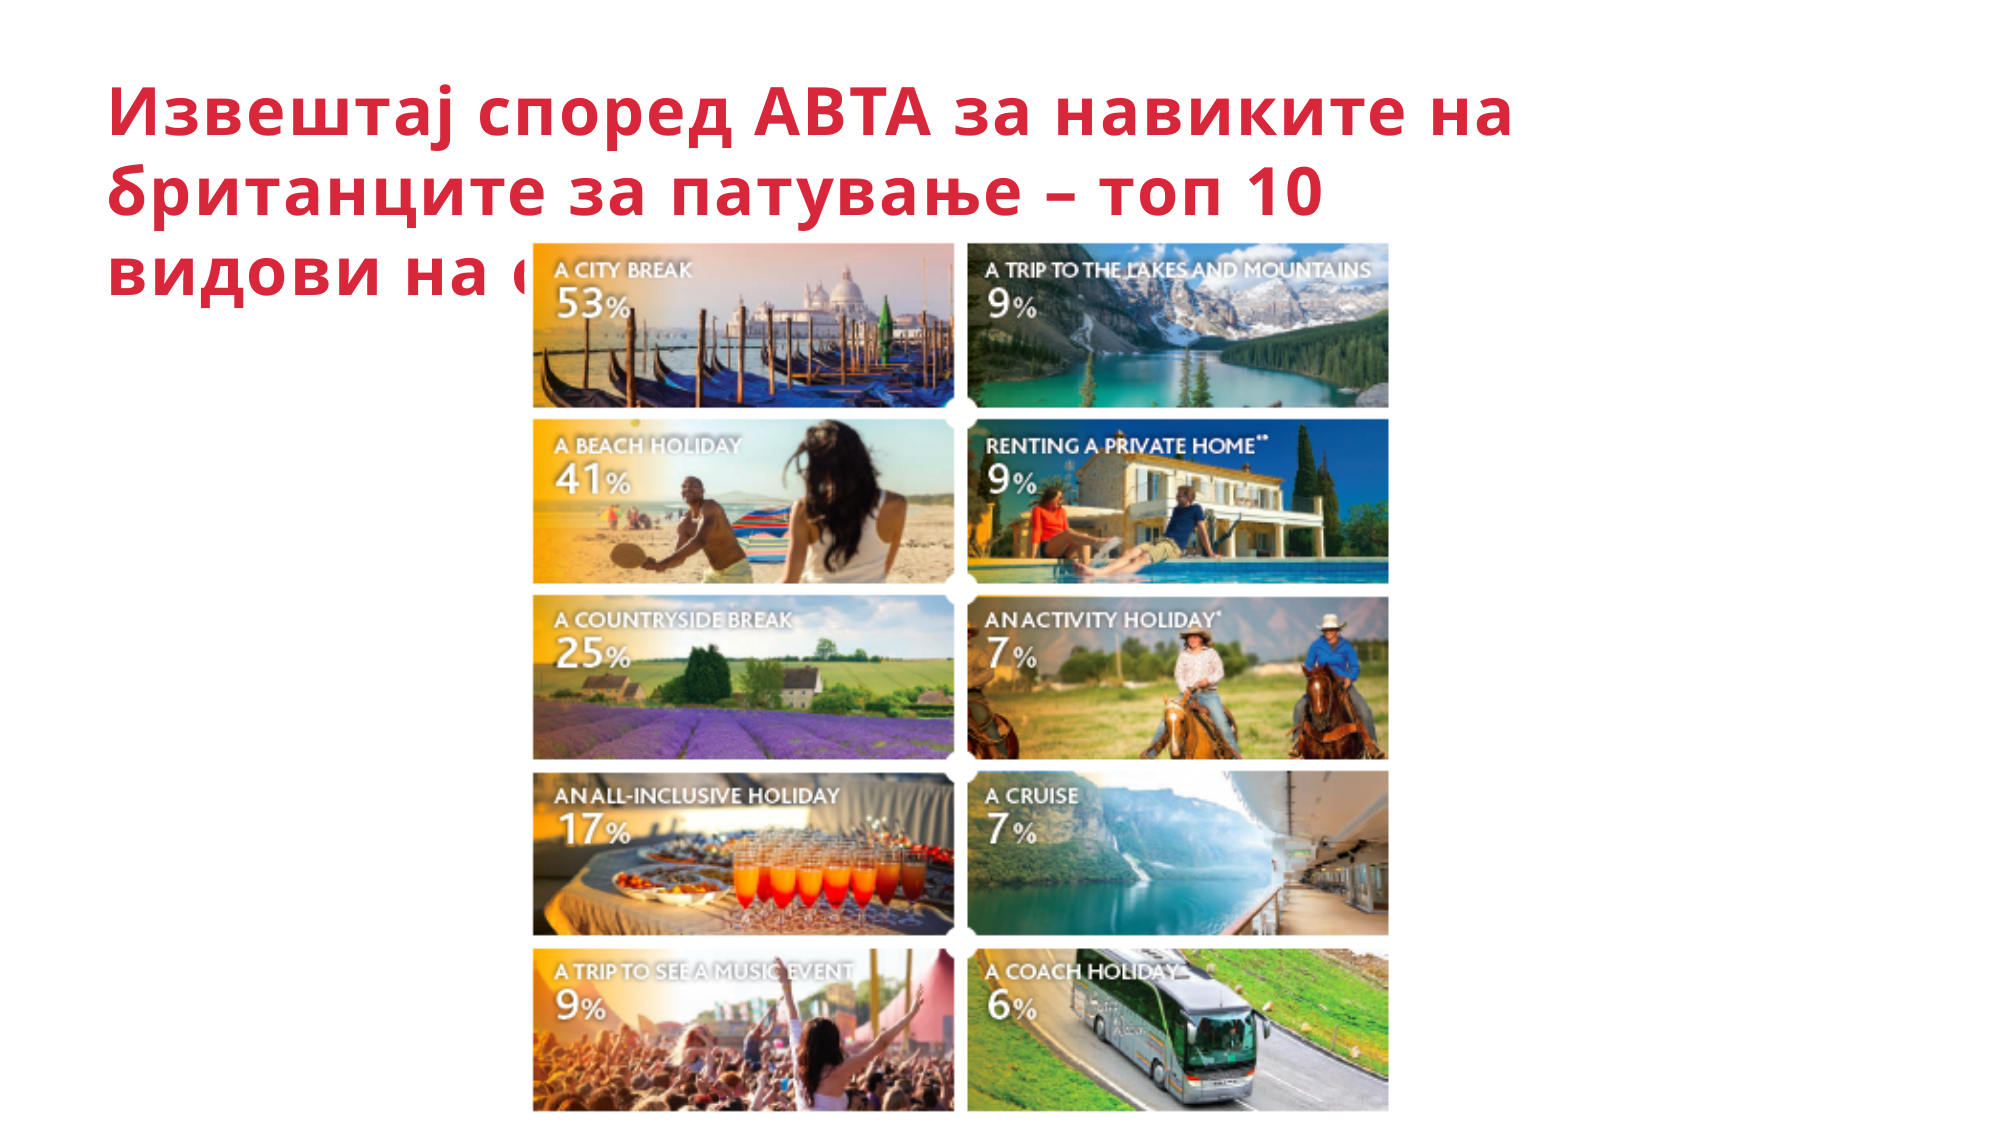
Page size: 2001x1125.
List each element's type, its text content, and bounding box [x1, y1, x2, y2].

text_box Извештај според ABTA за навиките на британците за патување – топ 10 видови на одмор [91, 61, 1631, 316]
picture [524, 237, 1410, 1125]
